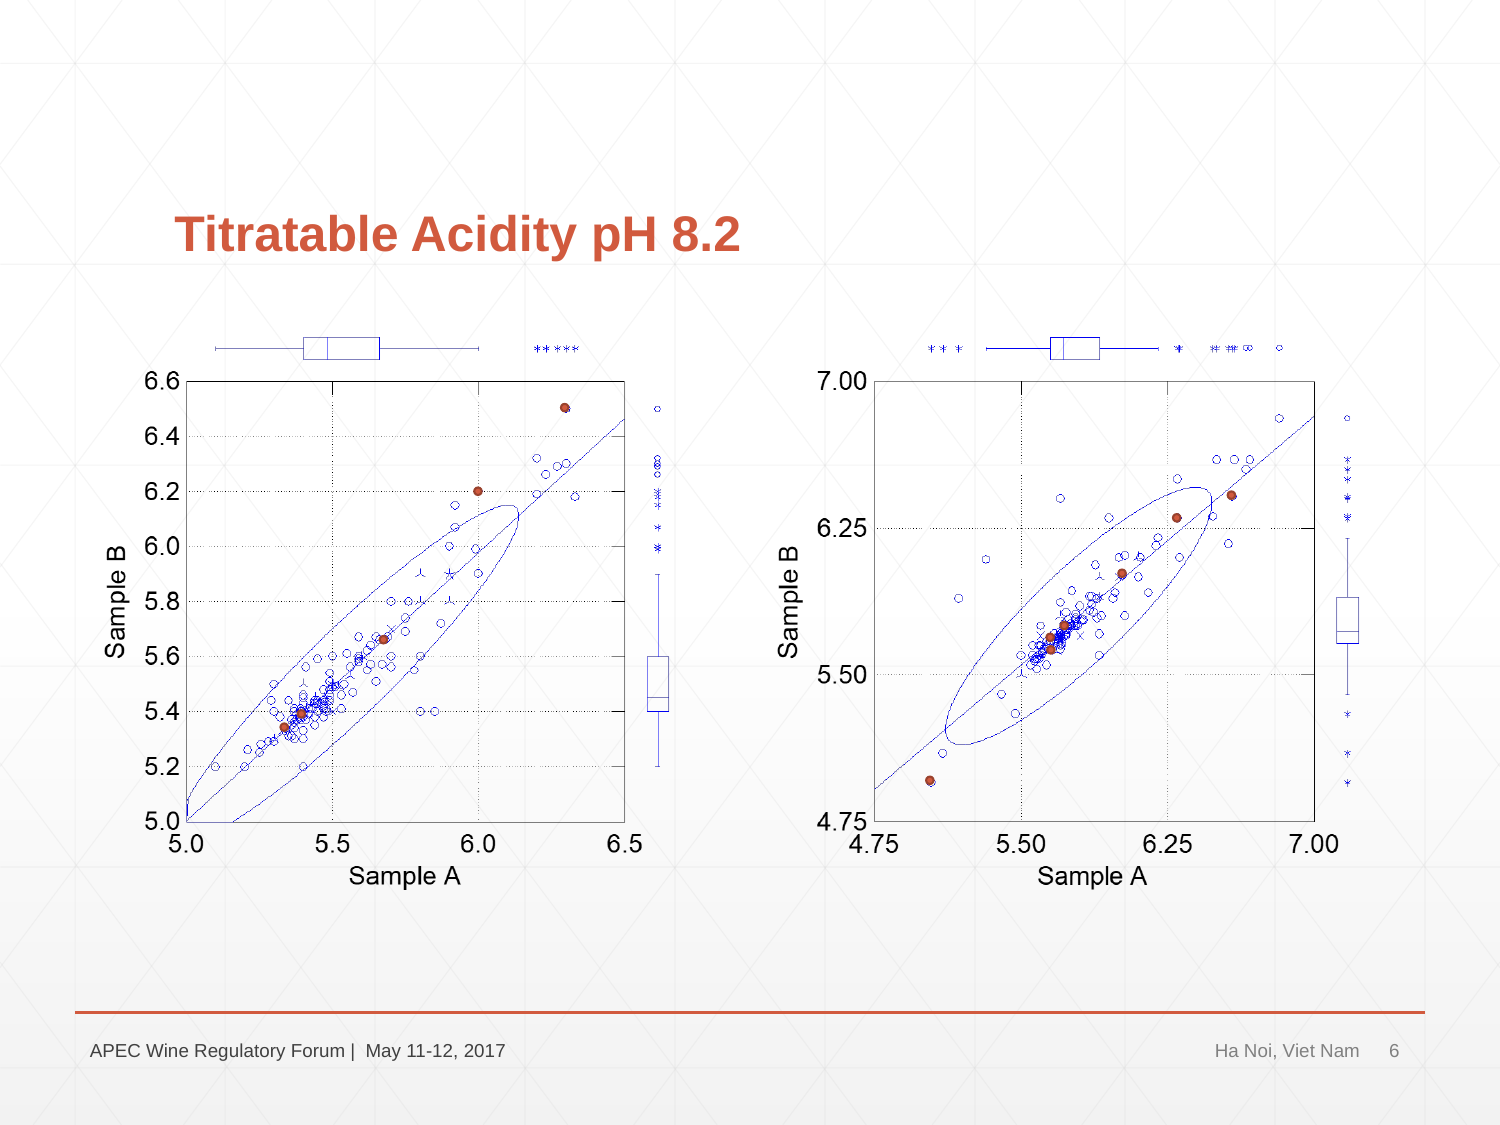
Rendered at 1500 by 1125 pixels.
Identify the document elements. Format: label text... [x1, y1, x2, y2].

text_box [74, 325, 671, 917]
slide_number 6 [1375, 1031, 1426, 1069]
footer APEC Wine Regulatory Forum | May 11-12, 2017 [75, 1031, 829, 1069]
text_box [748, 325, 1361, 917]
title Titratable Acidity pH 8.2 [159, 82, 1341, 271]
slide_number Ha Noi, Viet Nam [837, 1031, 1375, 1069]
